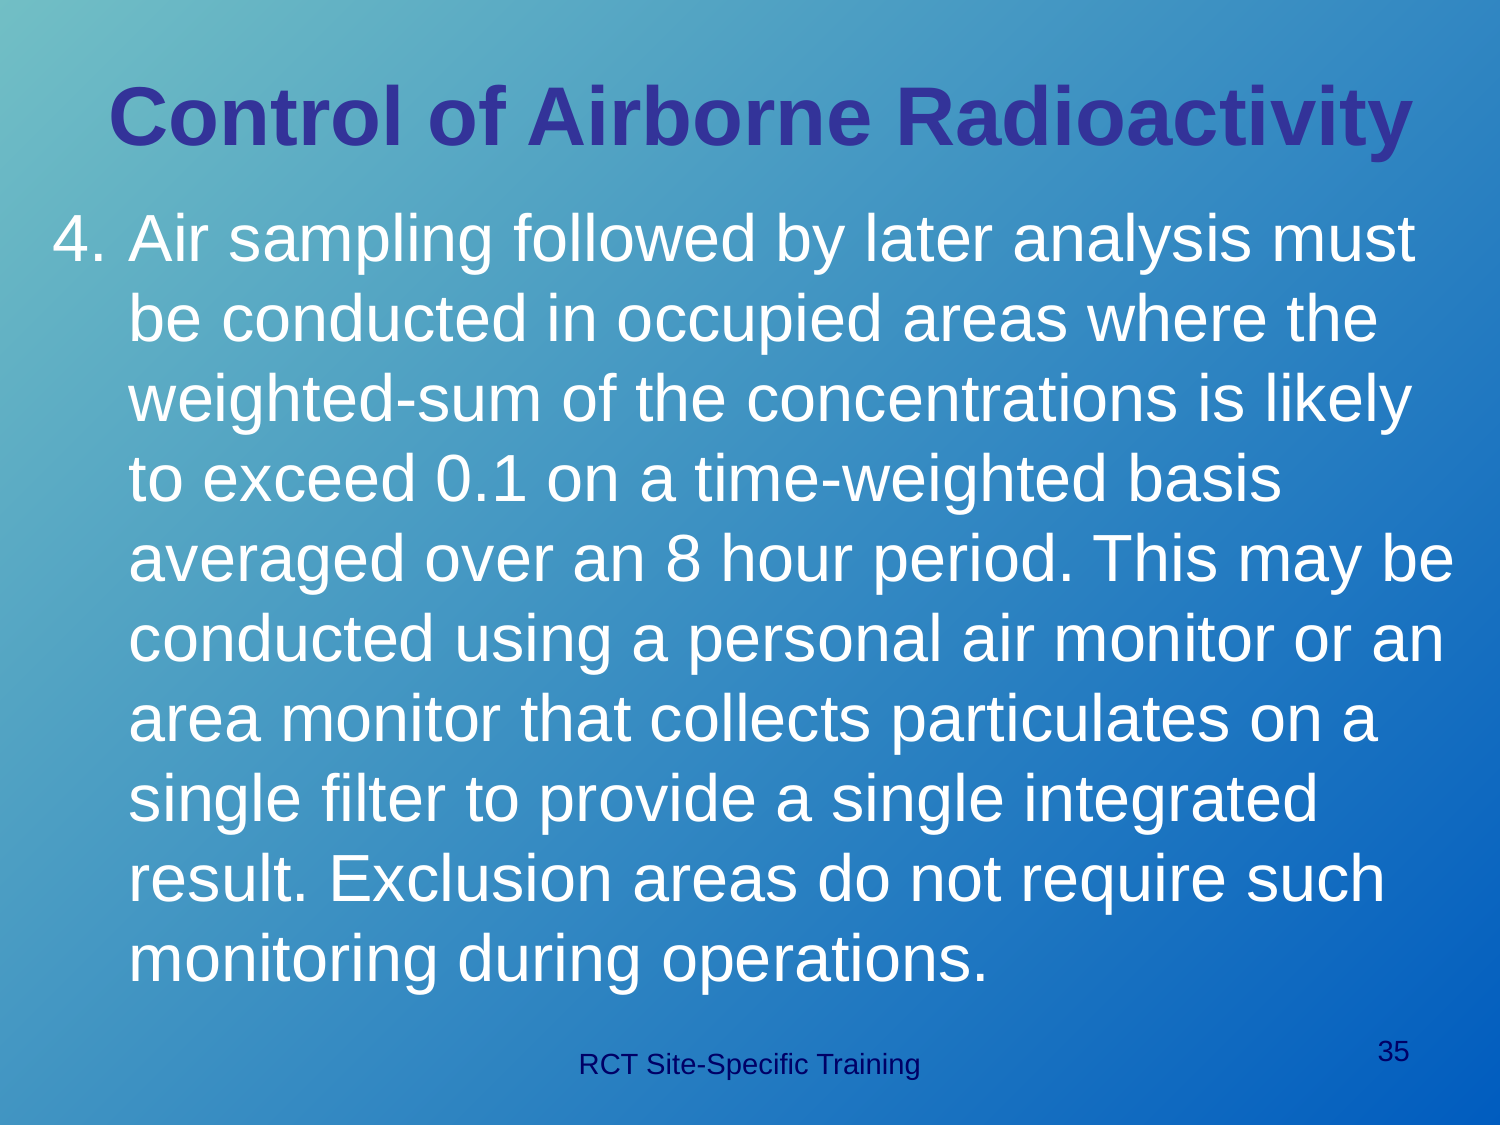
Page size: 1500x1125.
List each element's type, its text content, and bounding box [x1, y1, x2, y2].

footer RCT Site-Specific Training [512, 1038, 988, 1103]
title Control of Airborne Radioactivity [37, 37, 1463, 187]
list 4. Air sampling followed by later analysis must be conducted in occupied areas where the weighted-sum of the concentrations is likely to exceed 0.1 on a time-weighted basis averaged over an 8 hour period. This may be conducted using a personal air monitor or an area monitor that collects particulates on a single filter to provide a single integrated result. Exclusion areas do not require such monitoring during operations. [37, 187, 1475, 1038]
slide_number 35 [1074, 1038, 1426, 1103]
